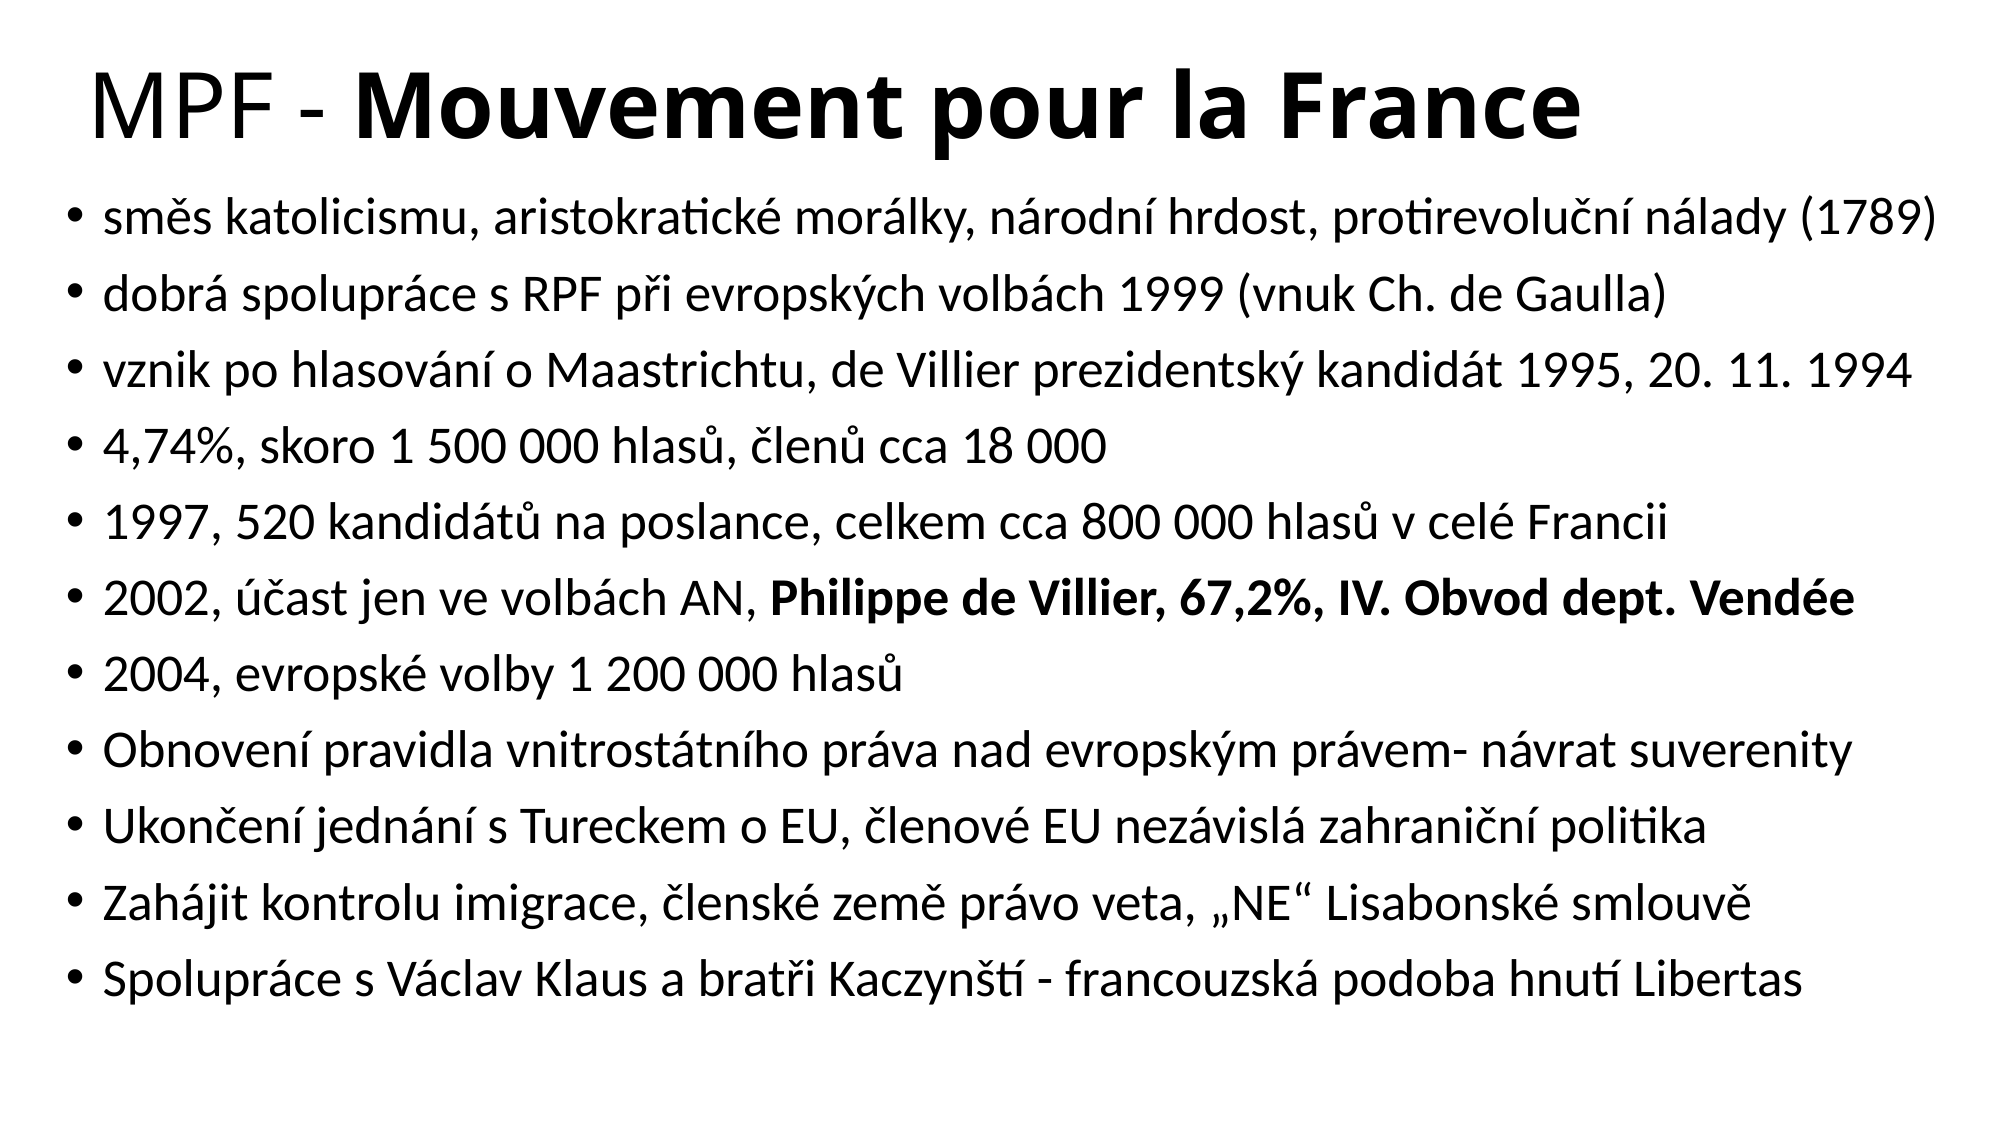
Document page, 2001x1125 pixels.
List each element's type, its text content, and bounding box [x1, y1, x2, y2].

title MPF - Mouvement pour la France [72, 0, 1798, 181]
list směs katolicismu, aristokratické morálky, národní hrdost, protirevoluční nálady (1789) dobrá spolupráce s RPF při evropských volbách 1999 (vnuk Ch. de Gaulla) vznik po hlasování o Maastrichtu, de Villier prezidentský kandidát 1995, 20. 11. 1994 4,74%, skoro 1 500 000 hlasů, členů cca 18 000 1997, 520 kandidátů na poslance, celkem cca 800 000 hlasů v celé Francii 2002, účast jen ve volbách AN, Philippe de Villier, 67,2%, IV. Obvod dept. Vendée 2004, evropské volby 1 200 000 hlasů Obnovení pravidla vnitrostátního práva nad evropským právem- návrat suverenity Ukončení jednání s Tureckem o EU, členové EU nezávislá zahraniční politika Zahájit kontrolu imigrace, členské země právo veta, „NE“ Lisabonské smlouvě Spolupráce s Václav Klaus a bratři Kaczynští - francouzská podoba hnutí Libertas [50, 181, 1959, 1104]
